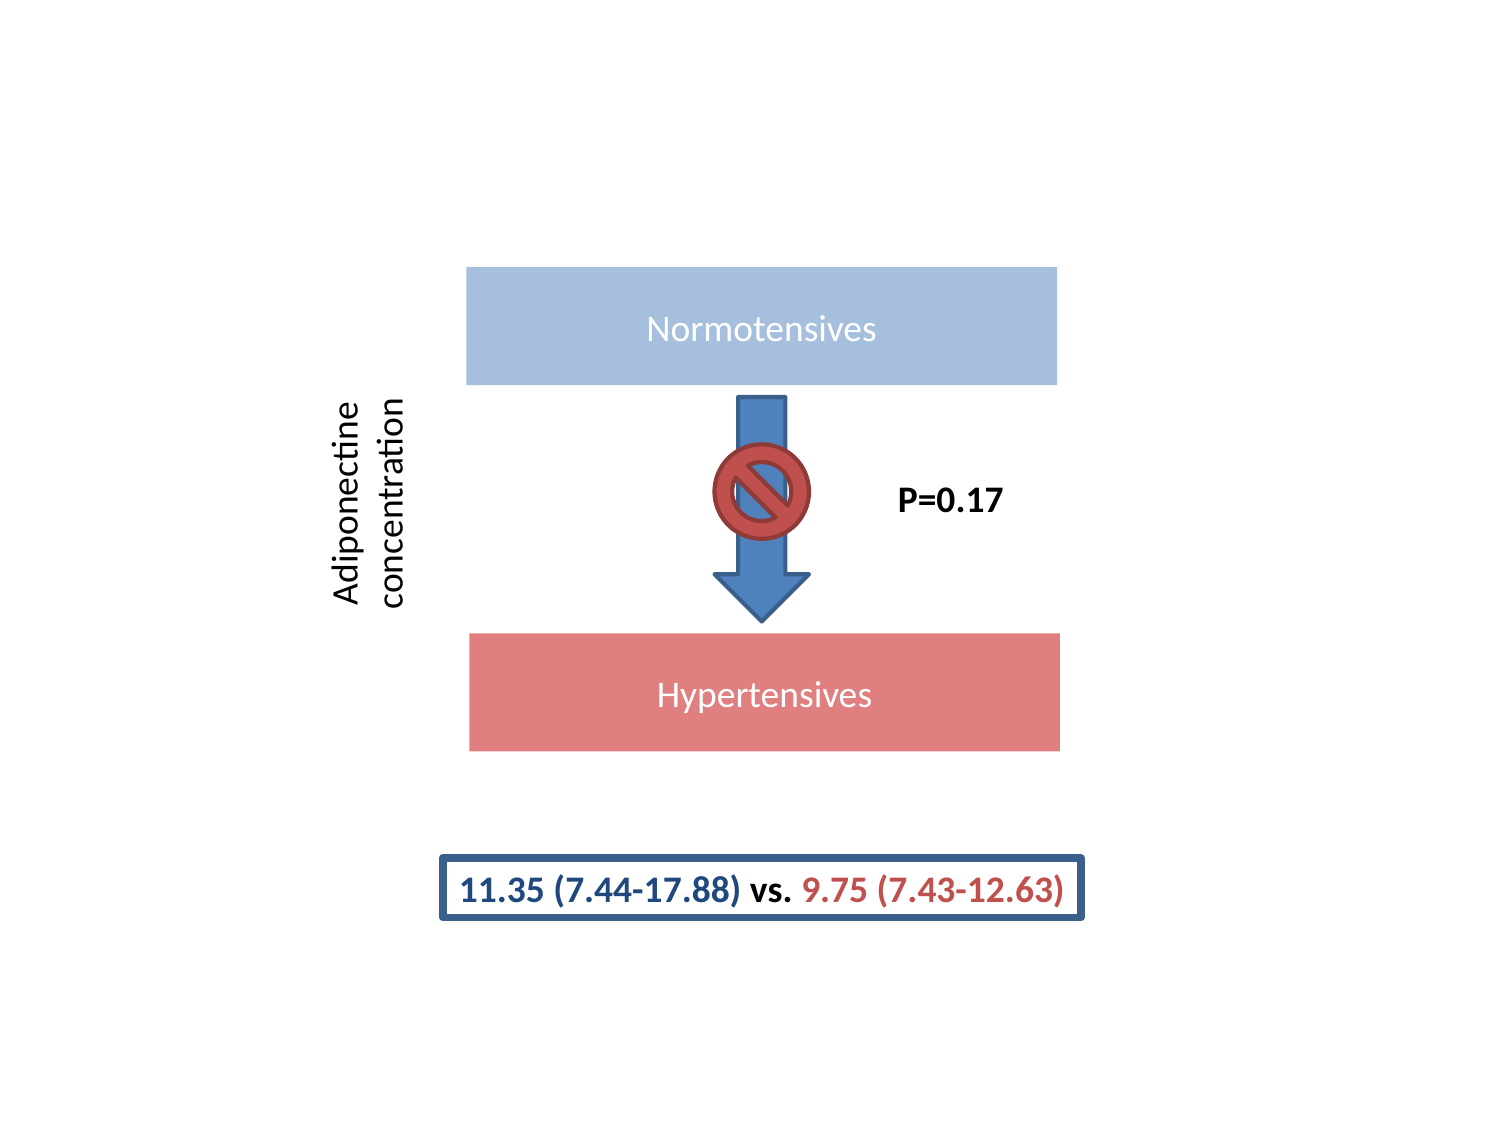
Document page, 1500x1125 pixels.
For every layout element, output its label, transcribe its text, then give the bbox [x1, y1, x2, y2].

text_box Normotensives [464, 265, 1059, 387]
text_box [712, 534, 811, 624]
text_box Adiponectine concentration [312, 302, 434, 705]
text_box [736, 394, 788, 449]
text_box [712, 442, 812, 541]
text_box 11.35 (7.44-17.88) vs. 9.75 (7.43-12.63) [442, 857, 1081, 918]
text_box [753, 465, 788, 500]
text_box Hypertensives [467, 631, 1062, 753]
text_box P=0.17 [844, 467, 1057, 528]
text_box [736, 483, 771, 518]
